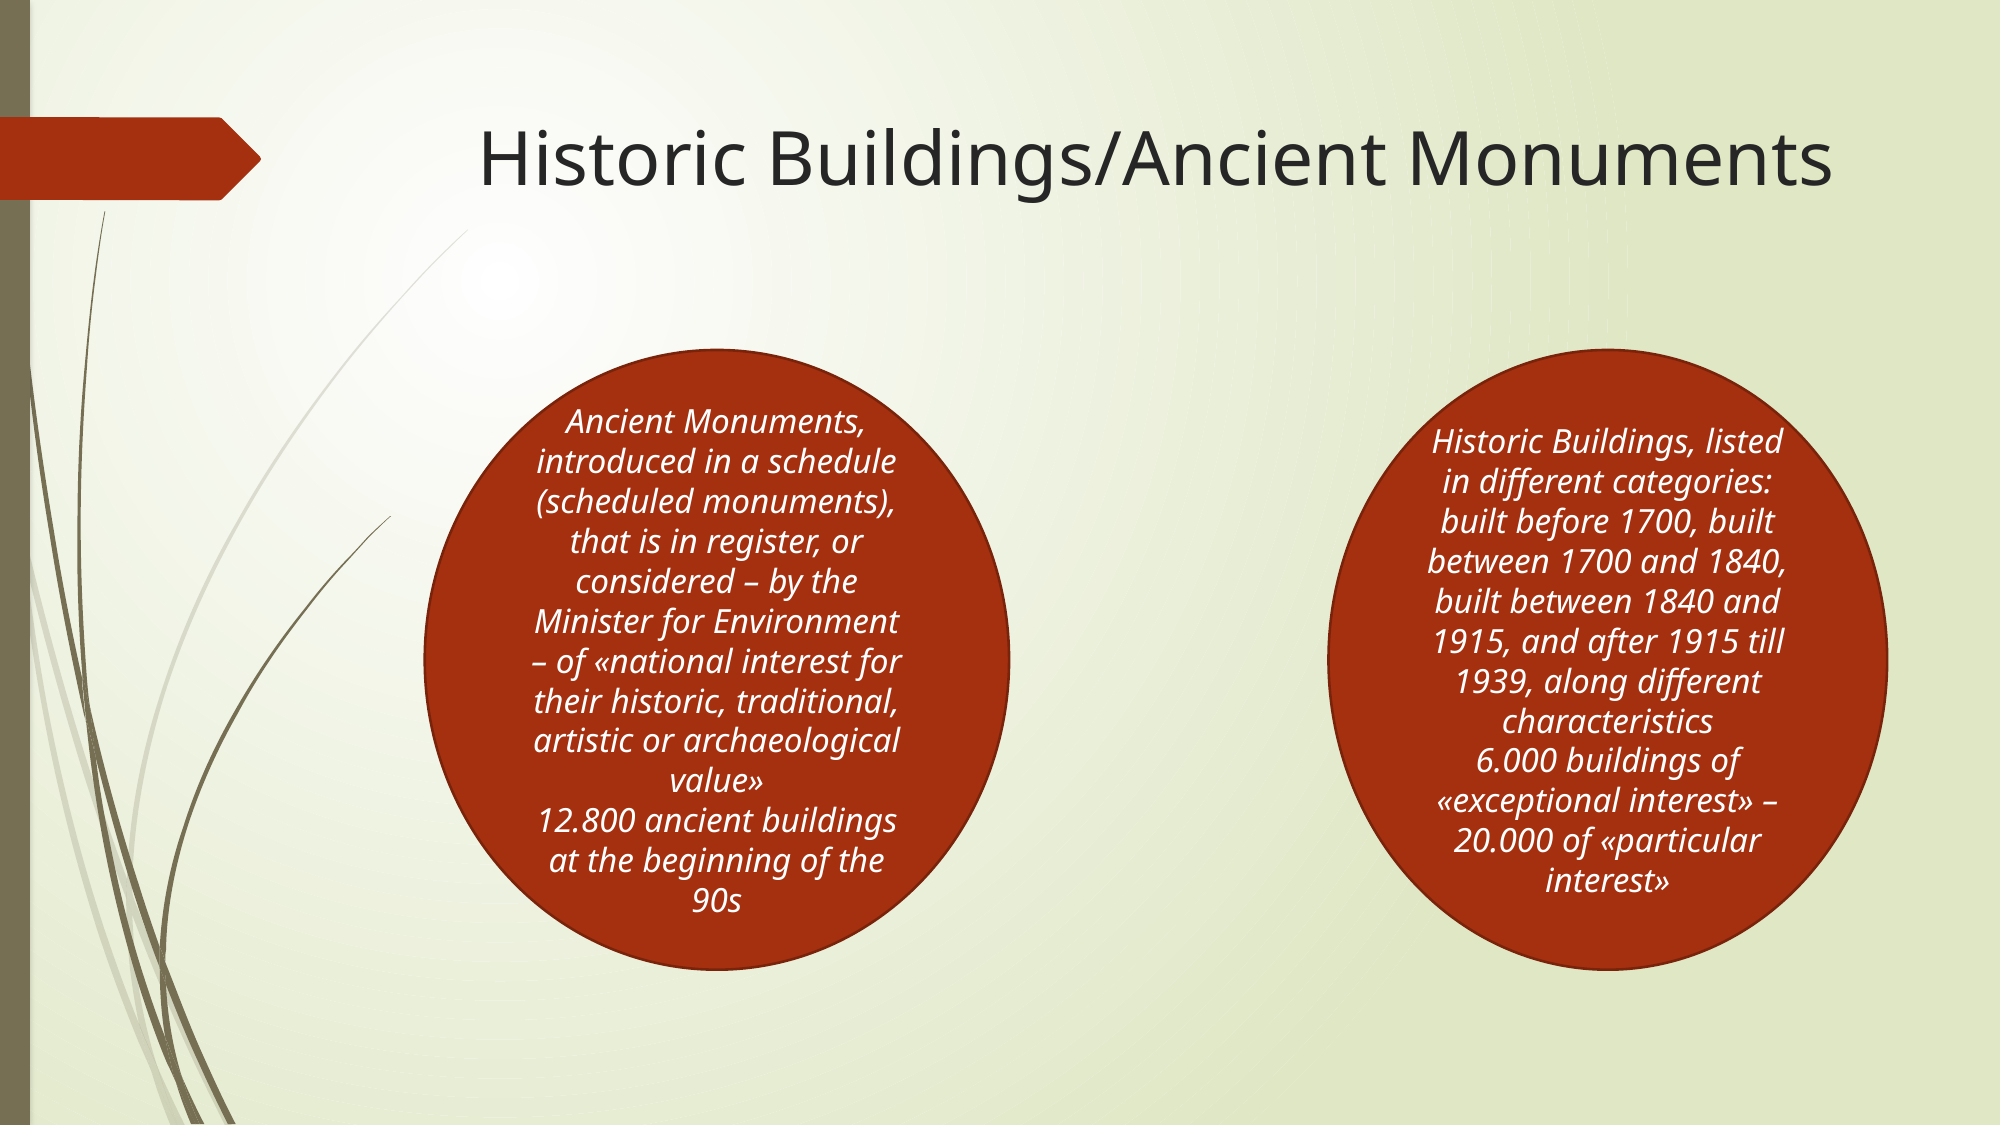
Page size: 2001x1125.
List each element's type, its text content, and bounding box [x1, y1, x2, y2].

text_box Historic Buildings, listed in different categories: built before 1700, built between 1700 and 1840, built between 1840 and 1915, and after 1915 till 1939, along different characteristics 6.000 buildings of «exceptional interest» – 20.000 of «particular interest» [1327, 348, 1889, 971]
title Historic Buildings/Ancient Monuments [425, 102, 1888, 313]
text_box Ancient Monuments, introduced in a schedule (scheduled monuments), that is in register, or considered – by the Minister for Environment – of «national interest for their historic, traditional, artistic or archaeological value» 12.800 ancient buildings at the beginning of the 90s [423, 348, 1011, 971]
